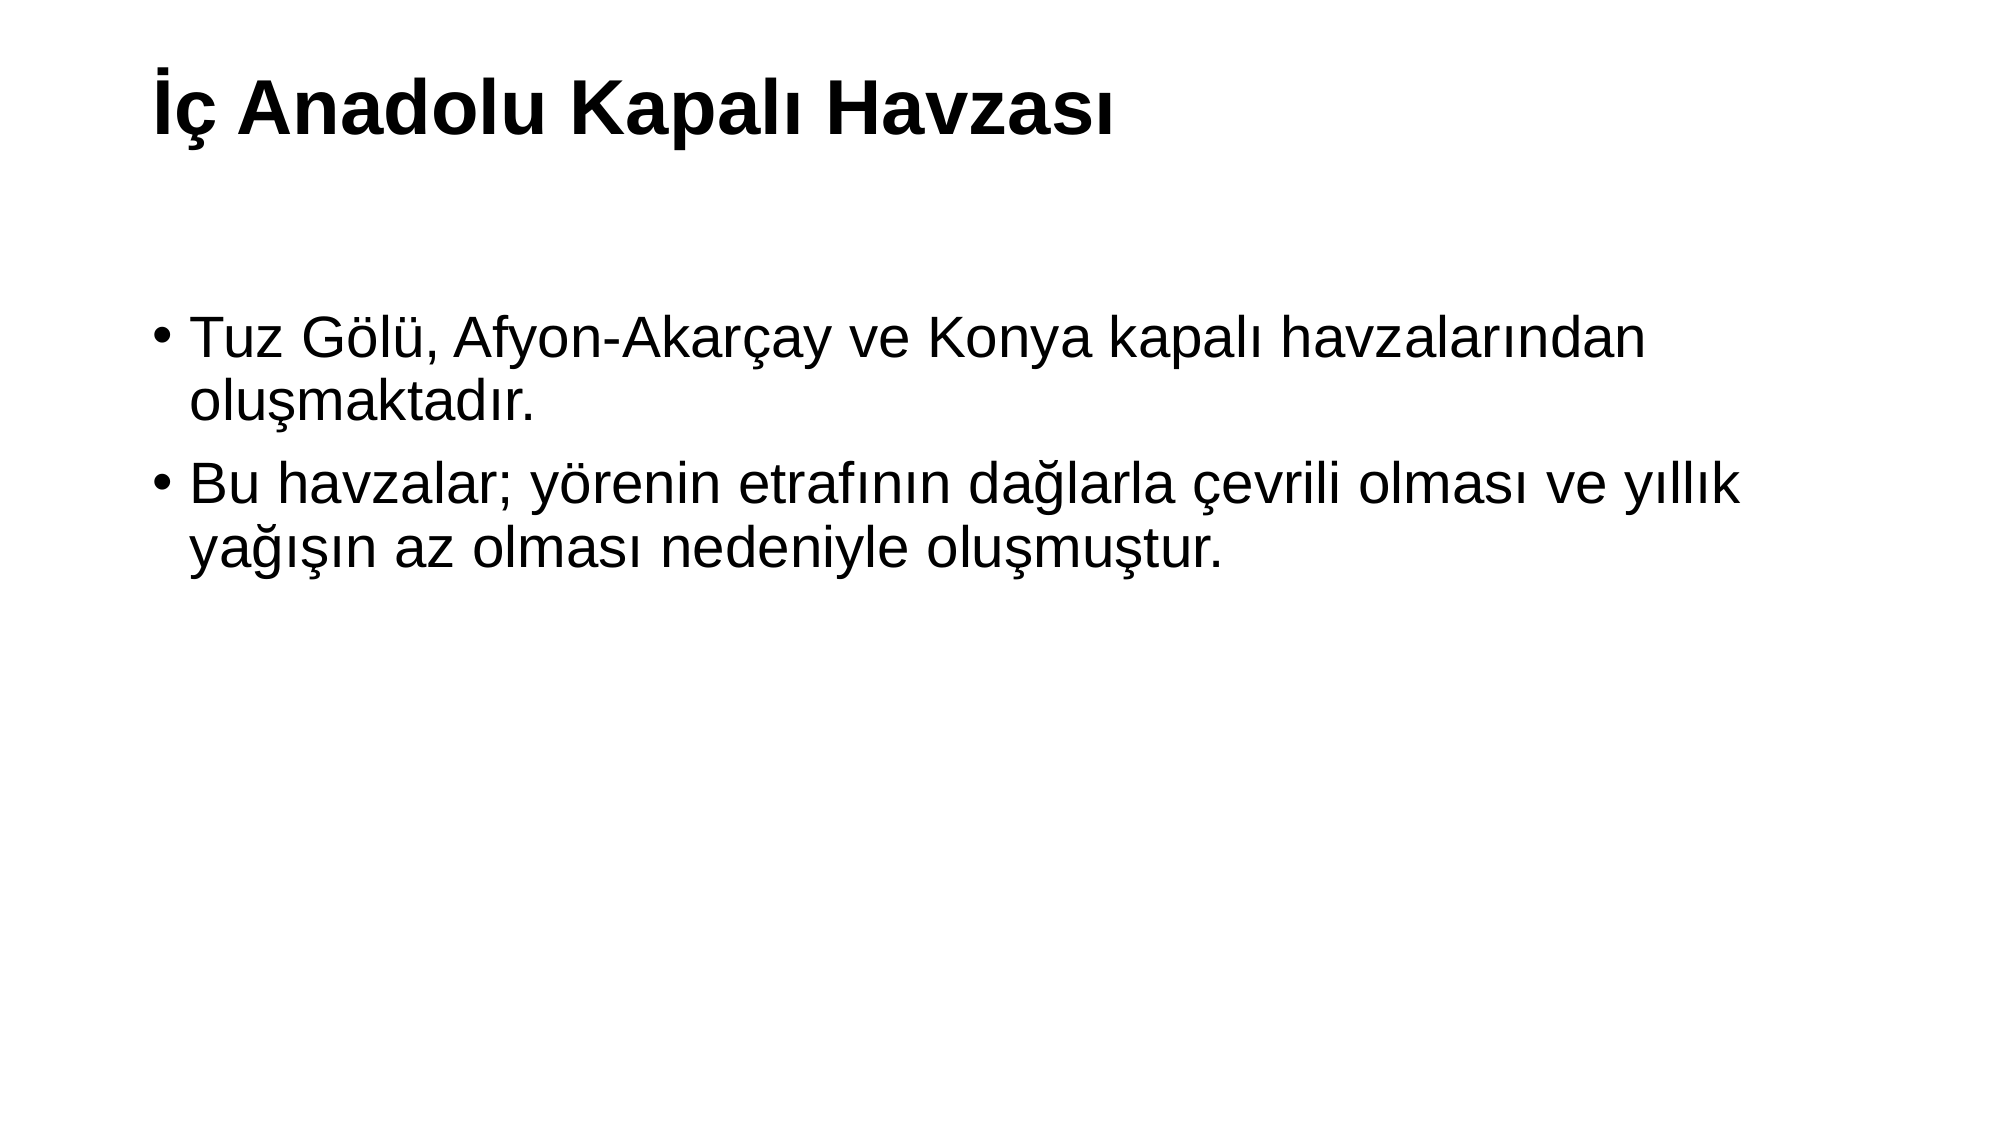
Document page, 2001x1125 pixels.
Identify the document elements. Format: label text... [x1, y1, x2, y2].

title İç Anadolu Kapalı Havzası [137, 59, 1863, 253]
list Tuz Gölü, Afyon-Akarçay ve Konya kapalı havzalarından oluşmaktadır. Bu havzalar; yörenin etrafının dağlarla çevrili olması ve yıllık yağışın az olması nedeniyle oluşmuştur. [137, 299, 1863, 943]
